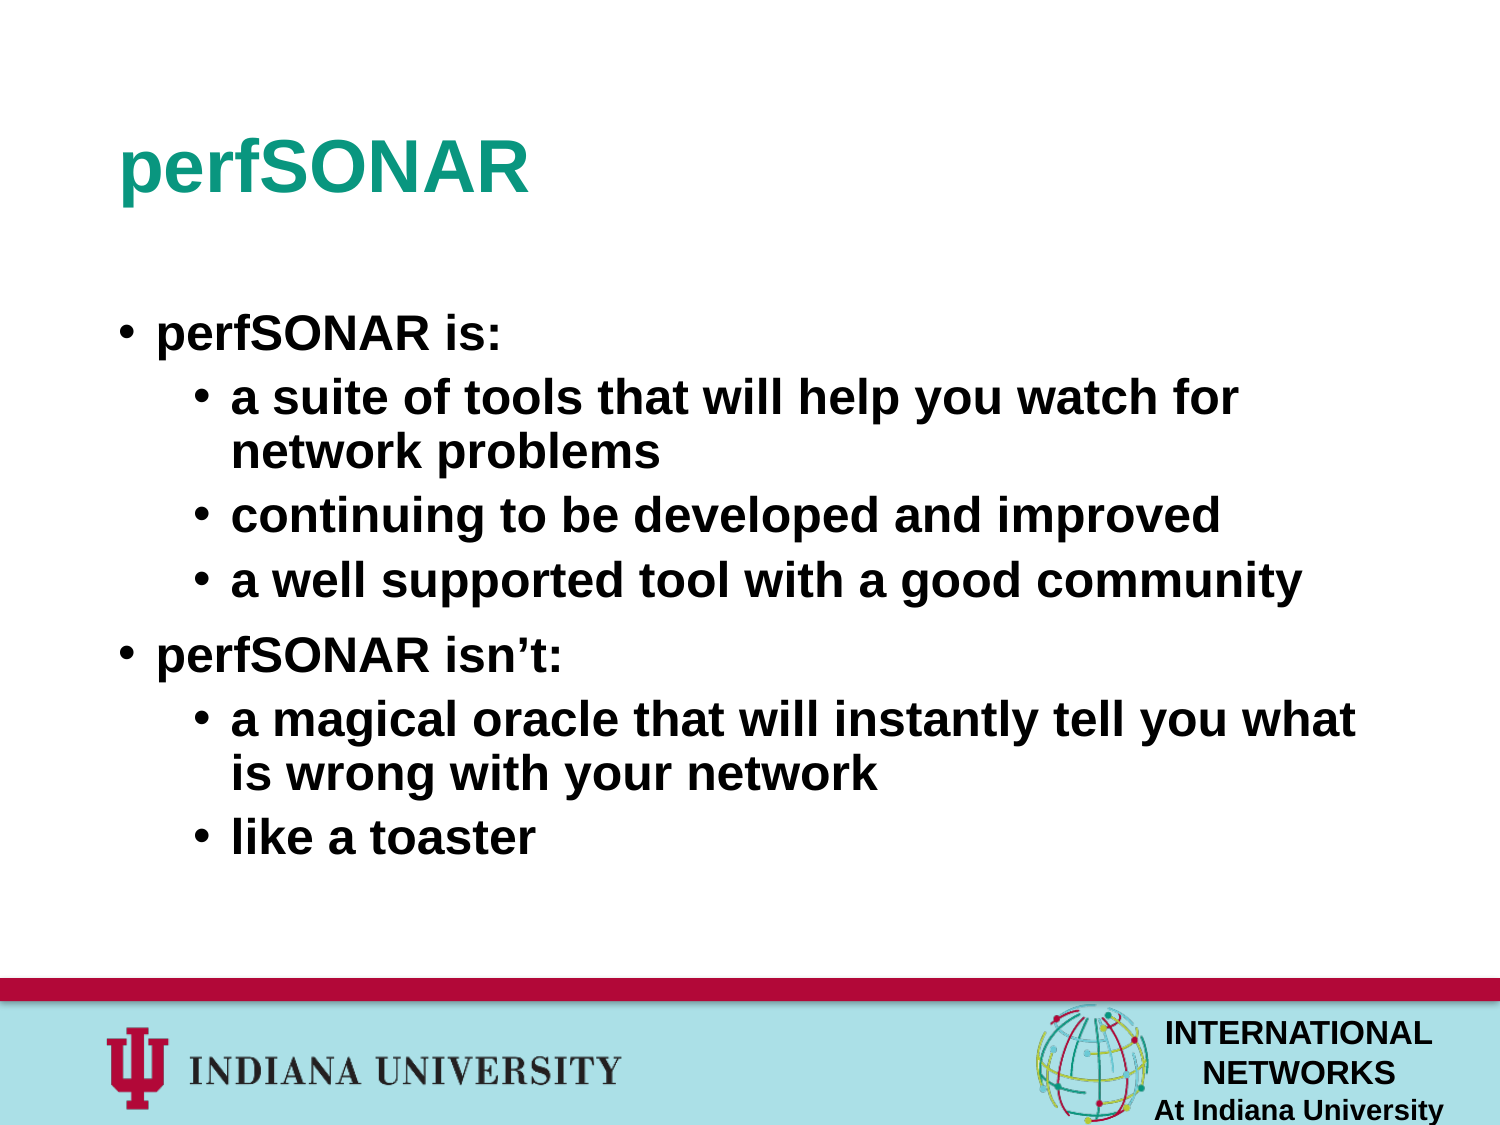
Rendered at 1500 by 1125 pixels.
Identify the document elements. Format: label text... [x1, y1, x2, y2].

picture [84, 1011, 640, 1125]
title perfSONAR [103, 59, 1397, 278]
list perfSONAR is: a suite of tools that will help you watch for network problems continuing to be developed and improved a well supported tool with a good community perfSONAR isn’t: a magical oracle that will instantly tell you what is wrong with your network like a toaster [103, 299, 1397, 1014]
picture [1025, 1014, 1159, 1125]
